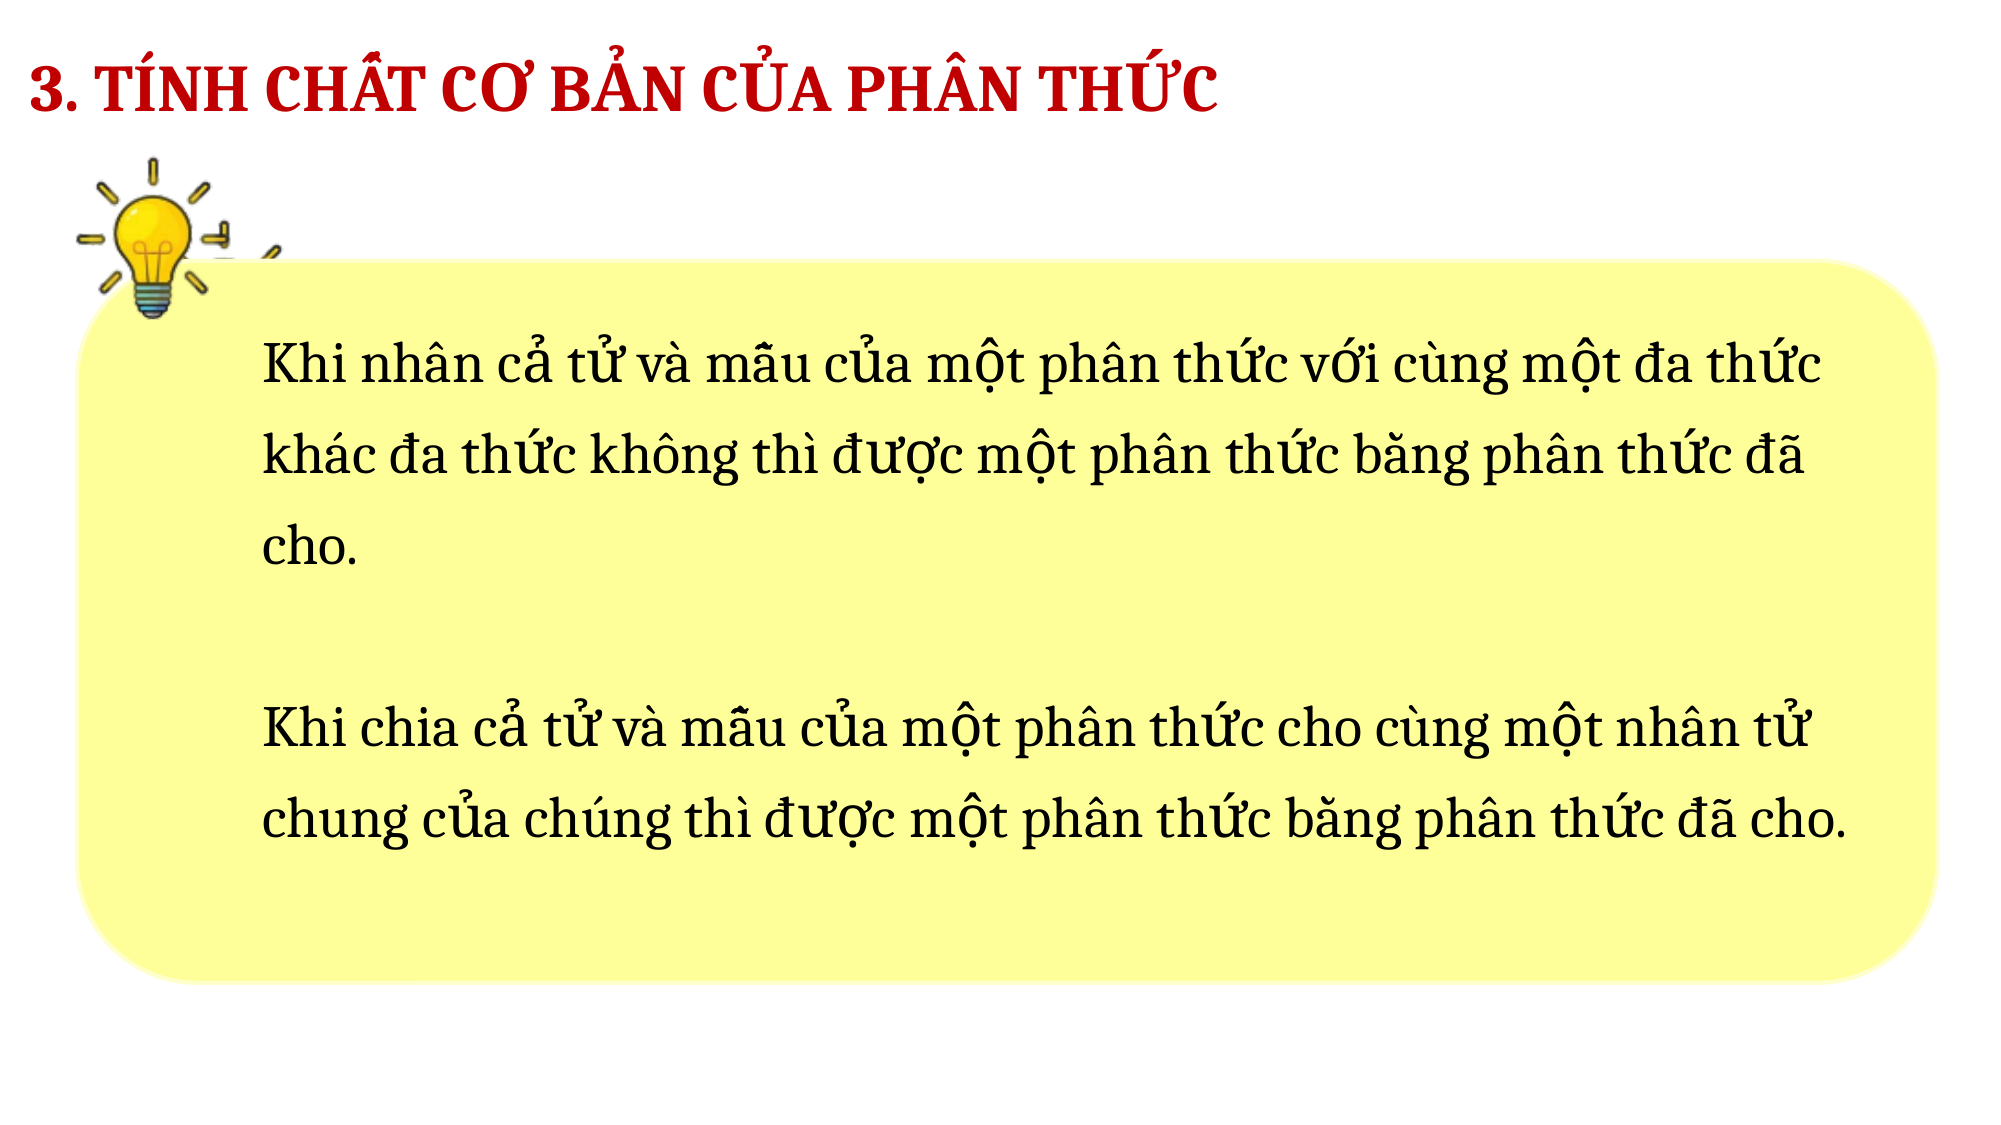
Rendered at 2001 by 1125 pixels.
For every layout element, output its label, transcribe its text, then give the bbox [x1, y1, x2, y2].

text_box 3. TÍNH CHẤT CƠ BẢN CỦA PHÂN THỨC [12, 37, 1238, 133]
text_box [62, 149, 1938, 1076]
